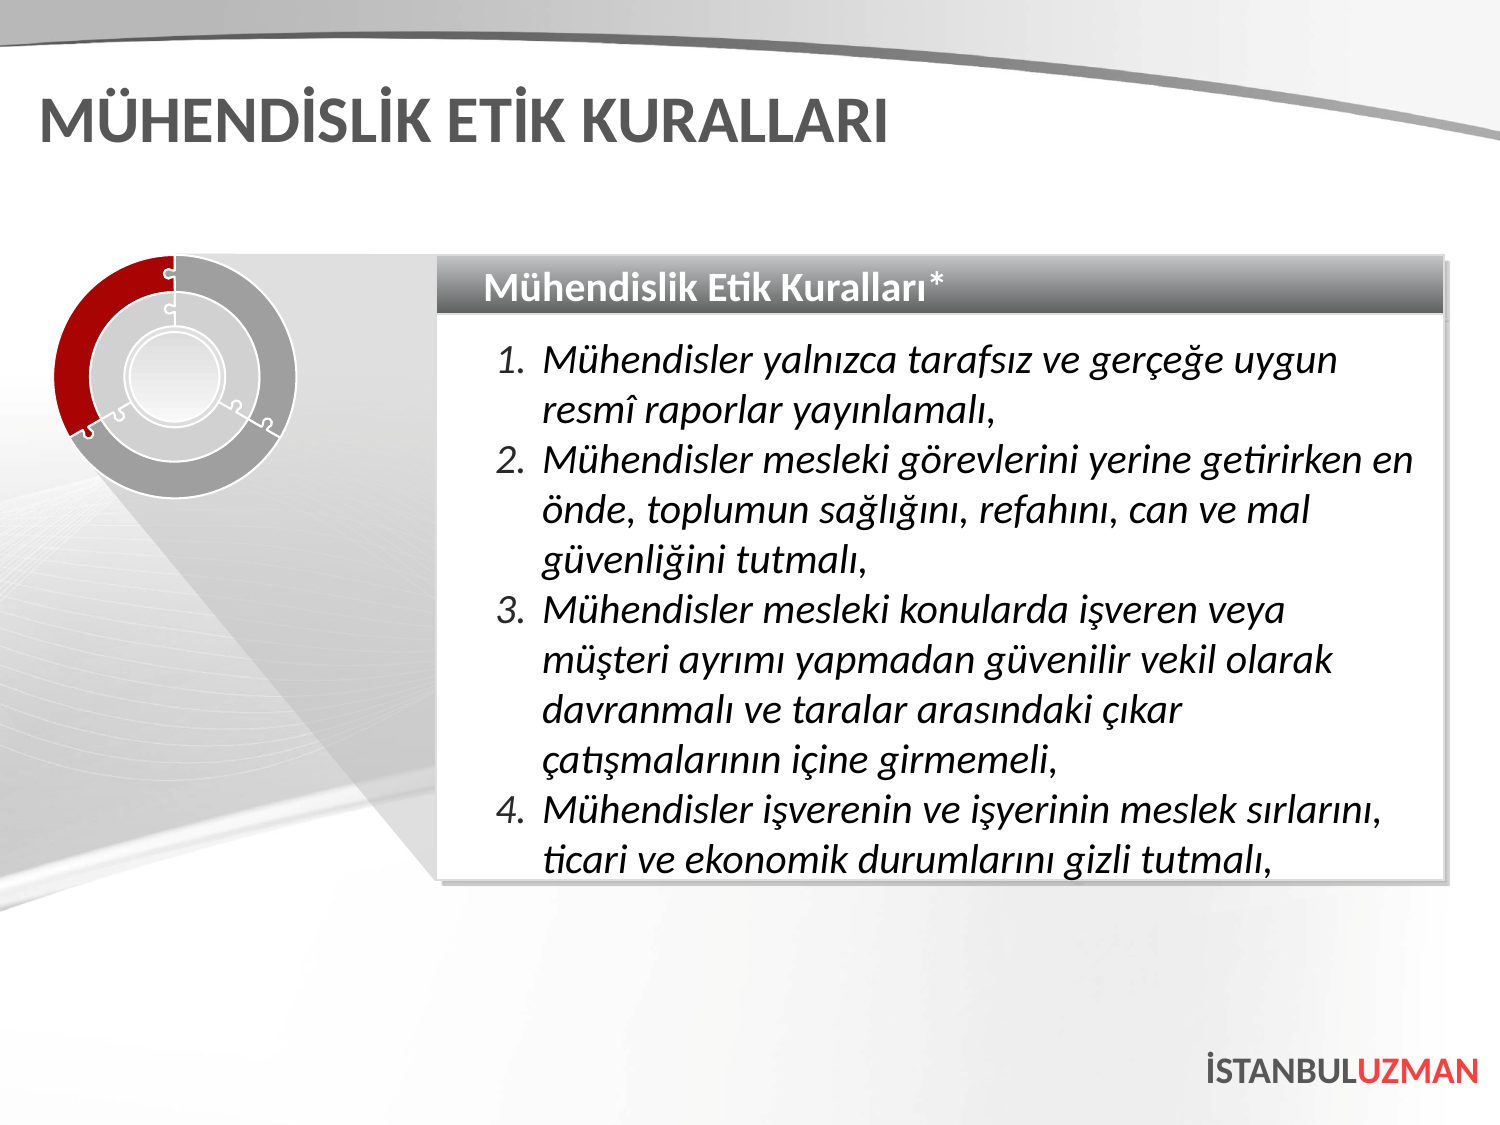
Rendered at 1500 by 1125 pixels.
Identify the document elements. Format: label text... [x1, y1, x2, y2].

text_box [52, 254, 297, 499]
text_box MÜHENDİSLİK ETİK KURALLARI [38, 67, 1485, 174]
text_box Mühendislik Etik Kuralları* [435, 255, 1444, 314]
text_box İSTANBULUZMAN [1133, 1046, 1480, 1125]
picture [0, 0, 1500, 1125]
text_box [125, 253, 436, 882]
text_box Mühendisler yalnızca tarafsız ve gerçeğe uygun resmî raporlar yayınlamalı, Mühendisler mesleki görevlerini yerine getirirken en önde, toplumun sağlığını, refahını, can ve mal güvenliğini tutmalı, Mühendisler mesleki konularda işveren veya müşteri ayrımı yapmadan güvenilir vekil olarak davranmalı ve taralar arasındaki çıkar çatışmalarının içine girmemeli, Mühendisler işverenin ve işyerinin meslek sırlarını, ticari ve ekonomik durumlarını gizli tutmalı, [435, 314, 1444, 881]
